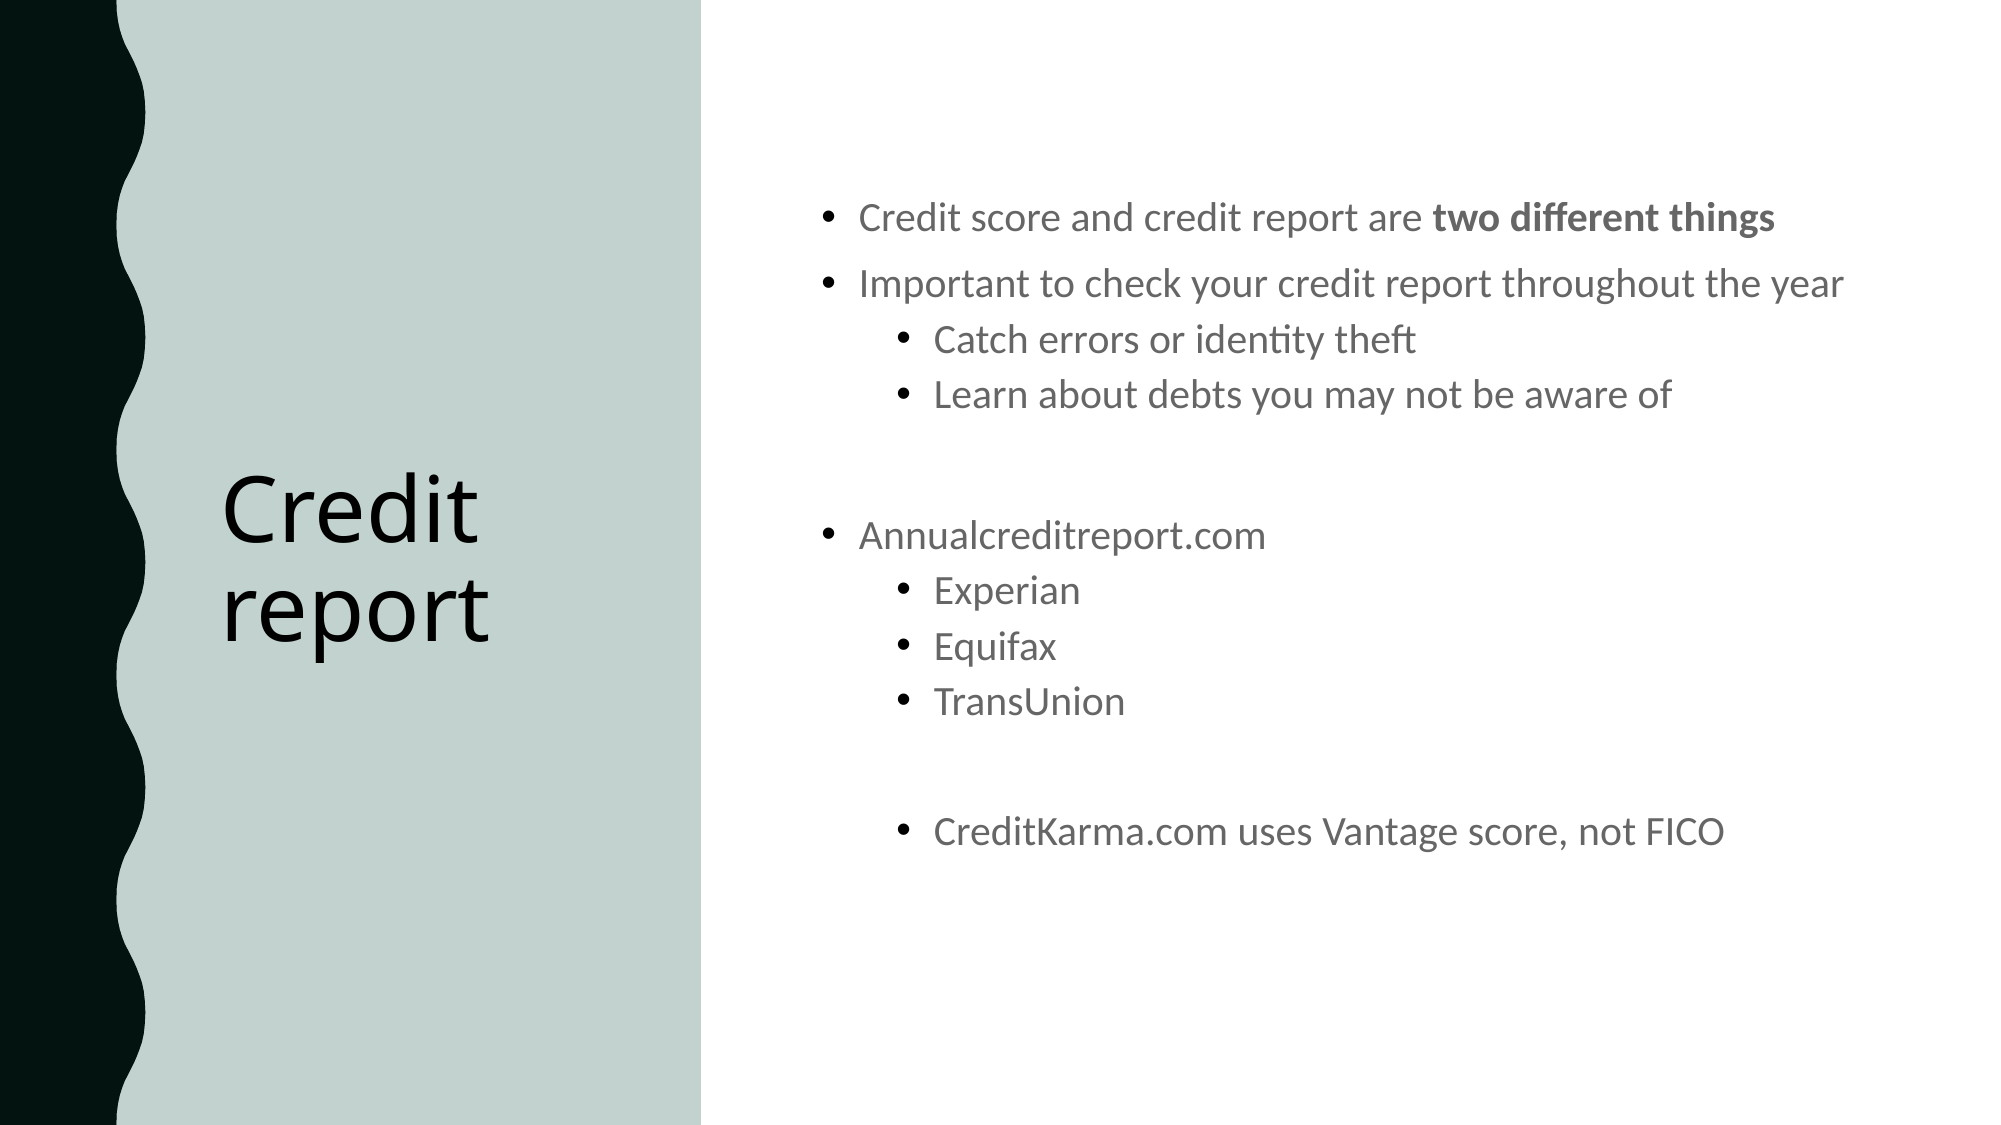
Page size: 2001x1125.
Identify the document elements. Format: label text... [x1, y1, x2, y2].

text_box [0, 0, 146, 1125]
list Credit score and credit report are two different things Important to check your credit report throughout the year Catch errors or identity theft Learn about debts you may not be aware of Annualcreditreport.com Experian Equifax TransUnion CreditKarma.com uses Vantage score, not FICO [806, 101, 1875, 1024]
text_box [146, 0, 701, 1125]
text_box [701, 0, 2000, 1125]
